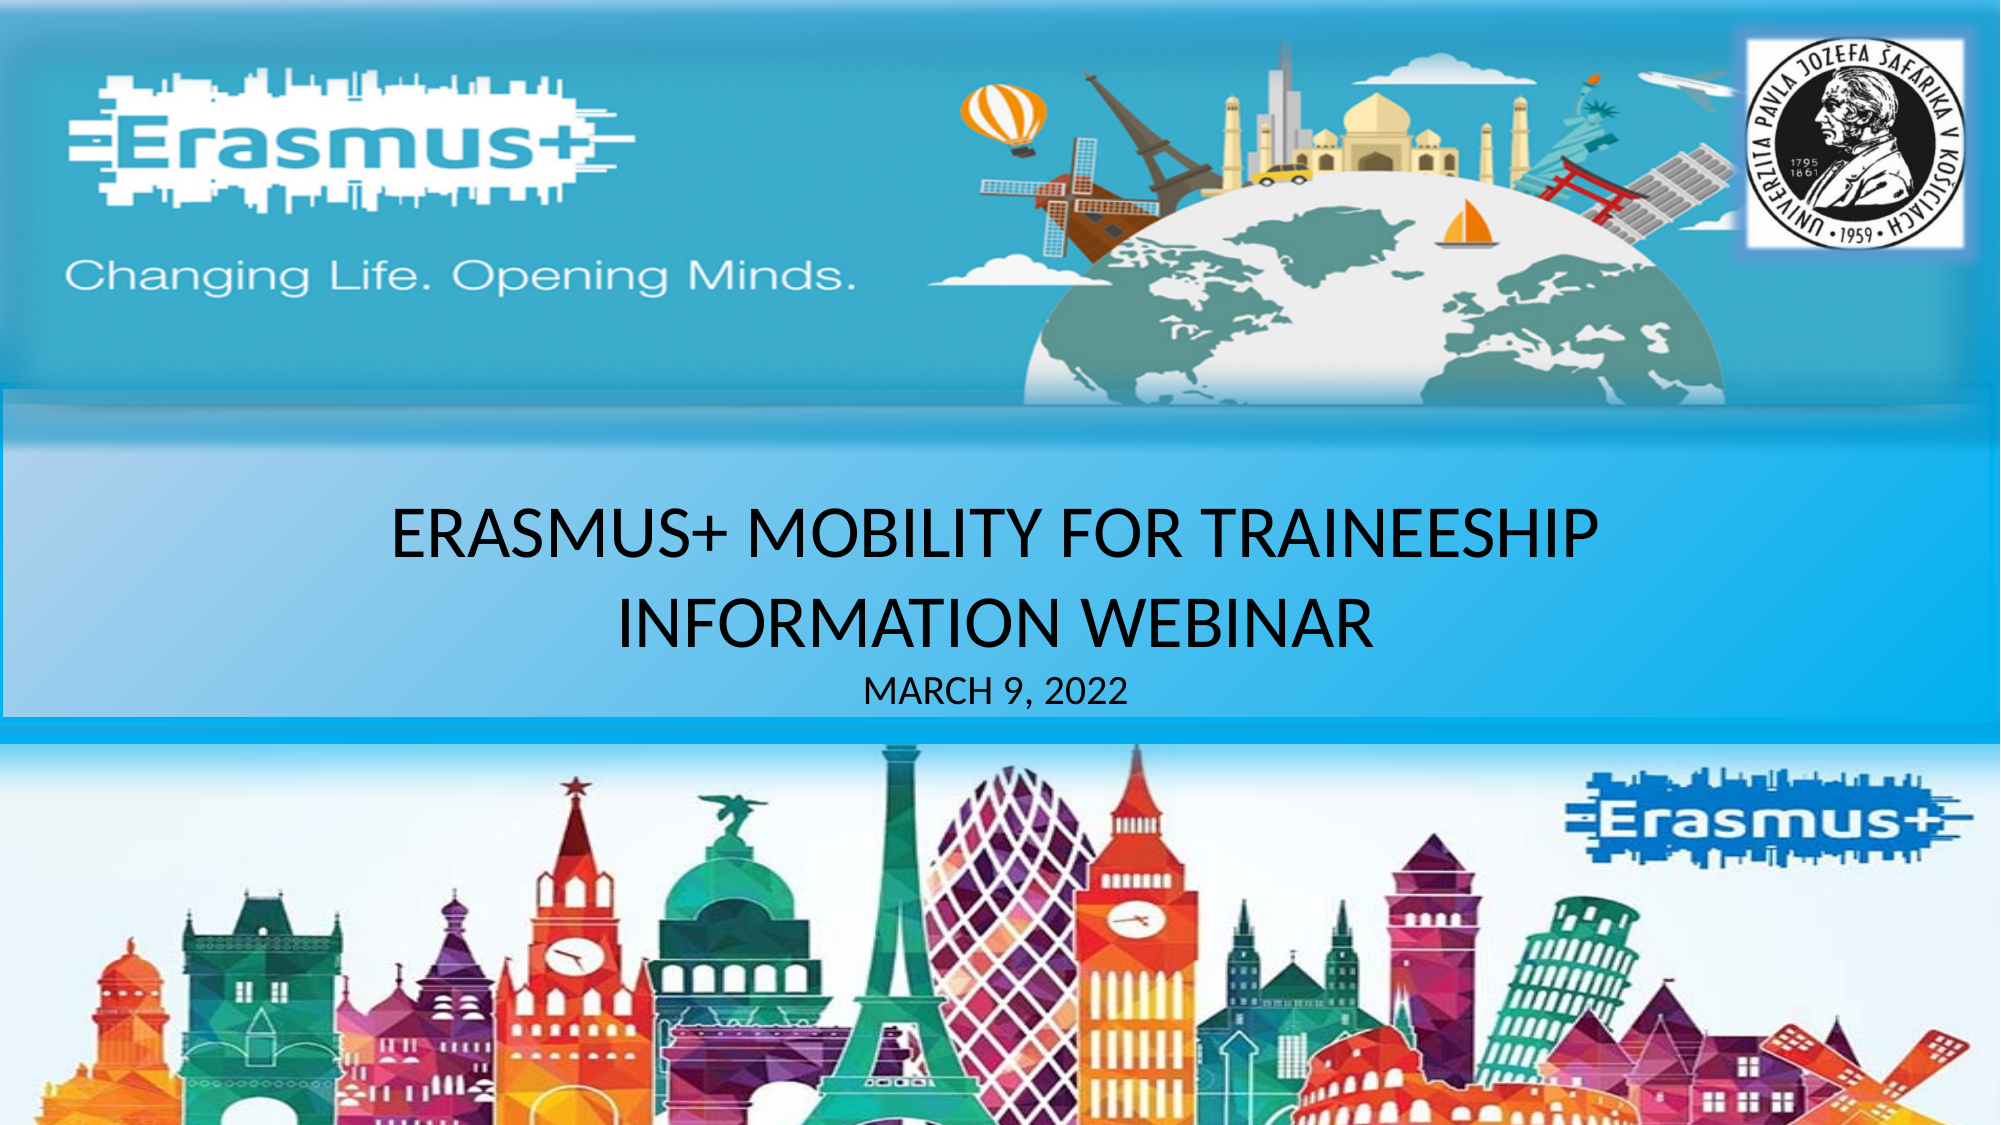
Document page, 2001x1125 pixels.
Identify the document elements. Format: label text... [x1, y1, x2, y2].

text_box ERASMUS+ MOBILITY FOR TRAINEESHIP INFORMATION WEBINAR MARCH 9, 2022 [0, 452, 1993, 721]
picture [0, 14, 2000, 435]
picture [0, 745, 2000, 1125]
